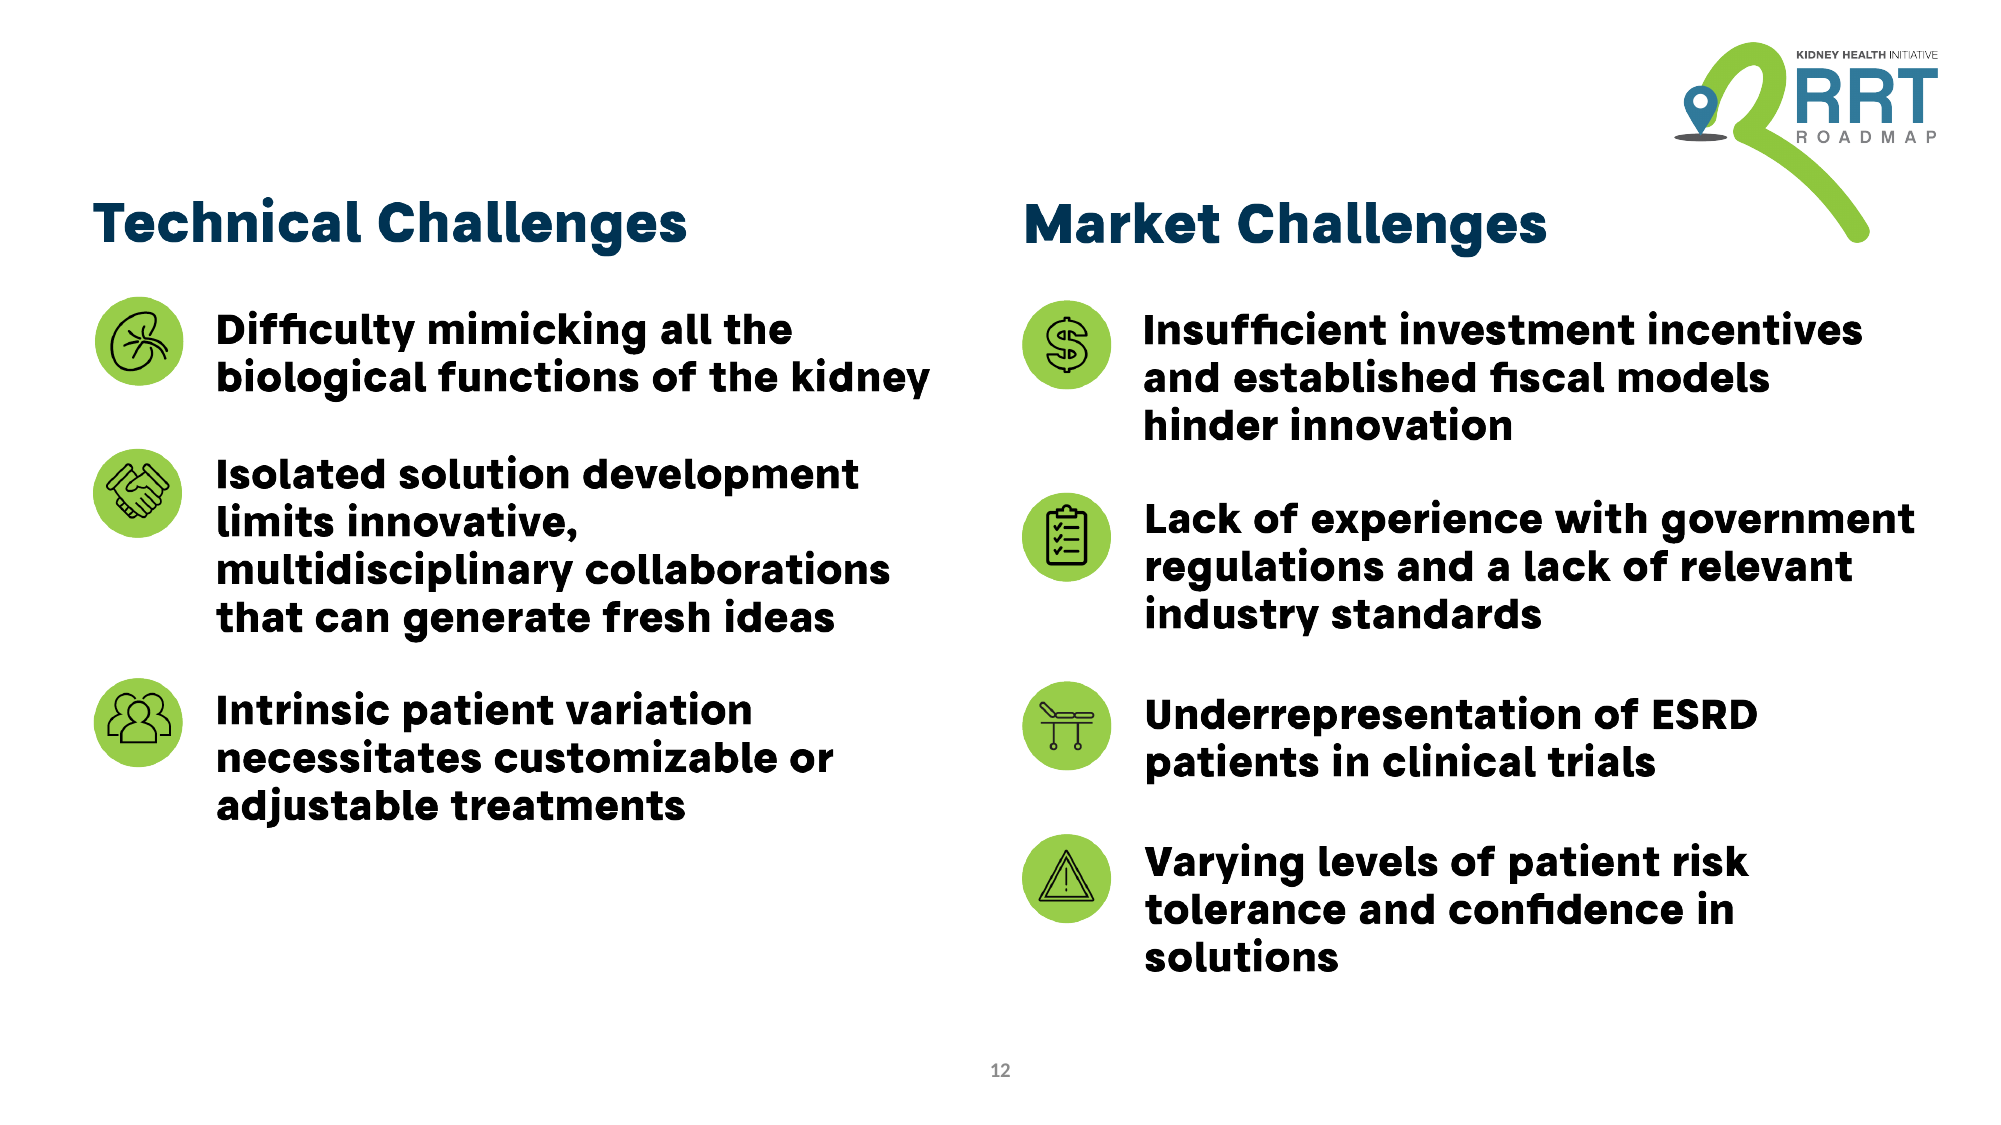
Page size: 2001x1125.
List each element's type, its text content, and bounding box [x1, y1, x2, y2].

picture [1674, 42, 1938, 243]
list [77, 168, 1934, 1010]
slide_number 12 [886, 1039, 1114, 1100]
